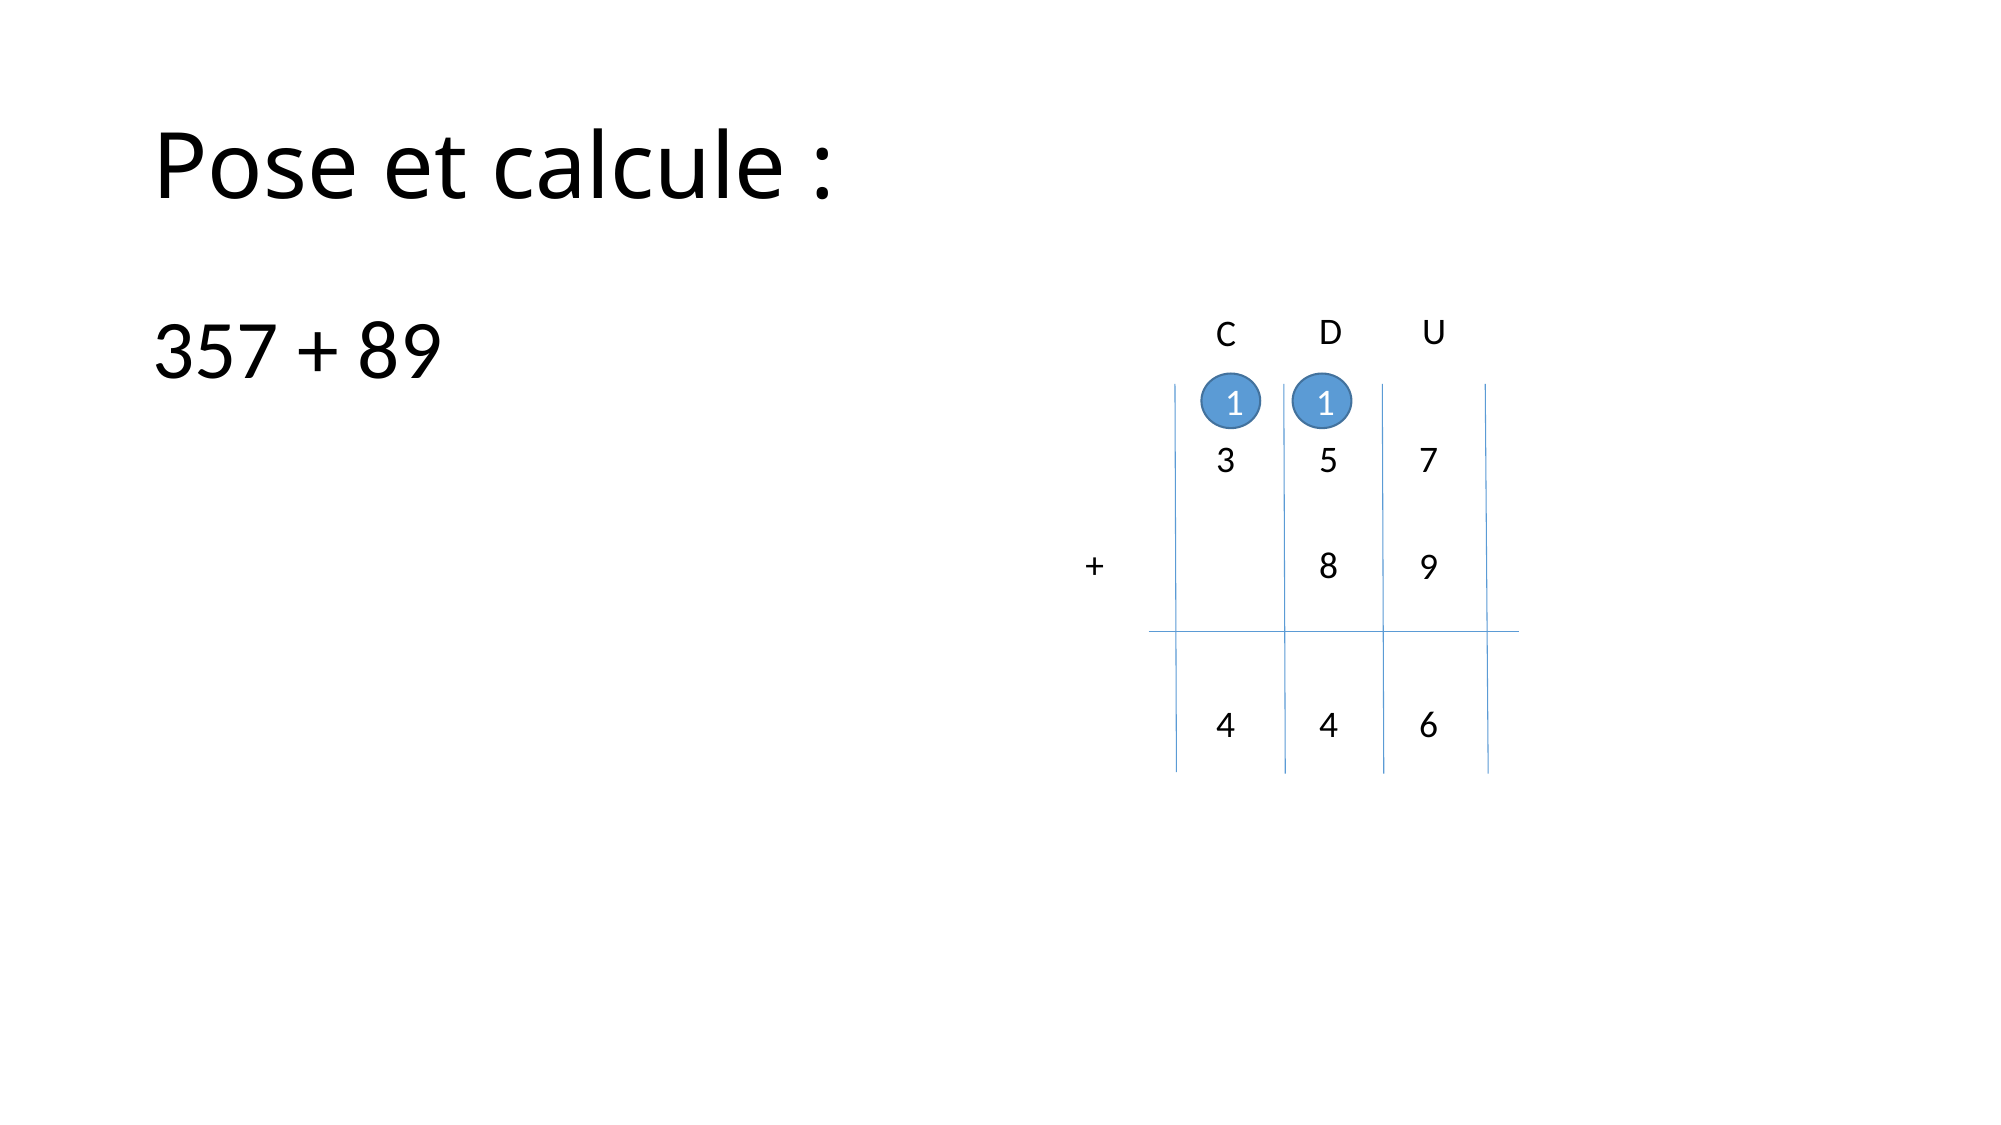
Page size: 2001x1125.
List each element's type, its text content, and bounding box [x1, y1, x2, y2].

text_box 3 [1201, 428, 1261, 488]
text_box 4 [1201, 692, 1261, 753]
text_box 6 [1404, 692, 1464, 753]
text_box 8 [1304, 533, 1364, 594]
text_box + [1070, 533, 1130, 594]
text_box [1485, 632, 1489, 774]
list 357 + 89 [137, 299, 1863, 1014]
text_box D [1304, 299, 1364, 360]
text_box 1 [1291, 372, 1353, 430]
text_box 4 [1304, 692, 1364, 753]
text_box C [1201, 301, 1261, 362]
text_box 7 [1404, 428, 1464, 488]
text_box 5 [1304, 428, 1364, 488]
text_box 9 [1404, 534, 1464, 595]
text_box 1 [1200, 372, 1262, 430]
title Pose et calcule : [137, 59, 1863, 278]
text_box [1485, 383, 1489, 631]
text_box U [1407, 299, 1467, 360]
